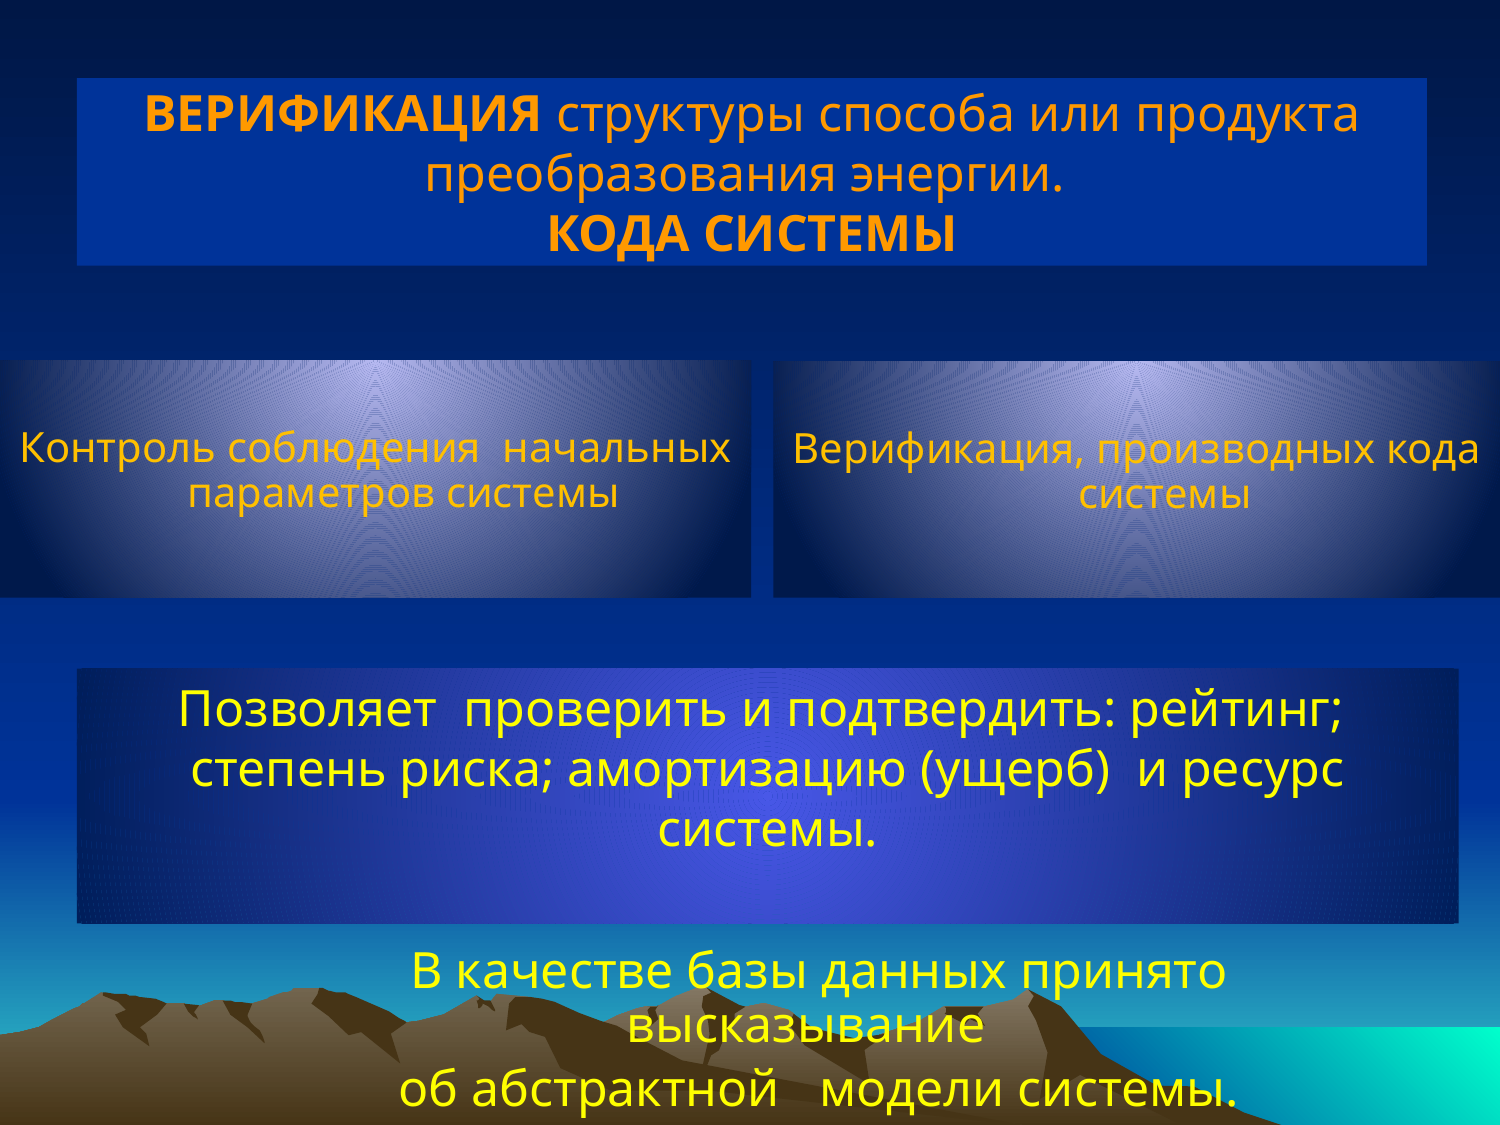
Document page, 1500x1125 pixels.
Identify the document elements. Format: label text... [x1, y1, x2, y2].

text_box Позволяет проверить и подтвердить: рейтинг; степень риска; амортизацию (ущерб) и ресурс системы. [76, 668, 1459, 924]
title ВЕРИФИКАЦИЯ структуры способа или продукта преобразования энергии. КОДА СИСТЕМЫ [76, 77, 1428, 266]
list Верификация, производных кода системы [773, 361, 1500, 598]
list Контроль соблюдения начальных параметров системы [0, 360, 752, 598]
text_box В качестве базы данных принято высказывание об абстрактной модели системы. [285, 937, 1353, 1125]
